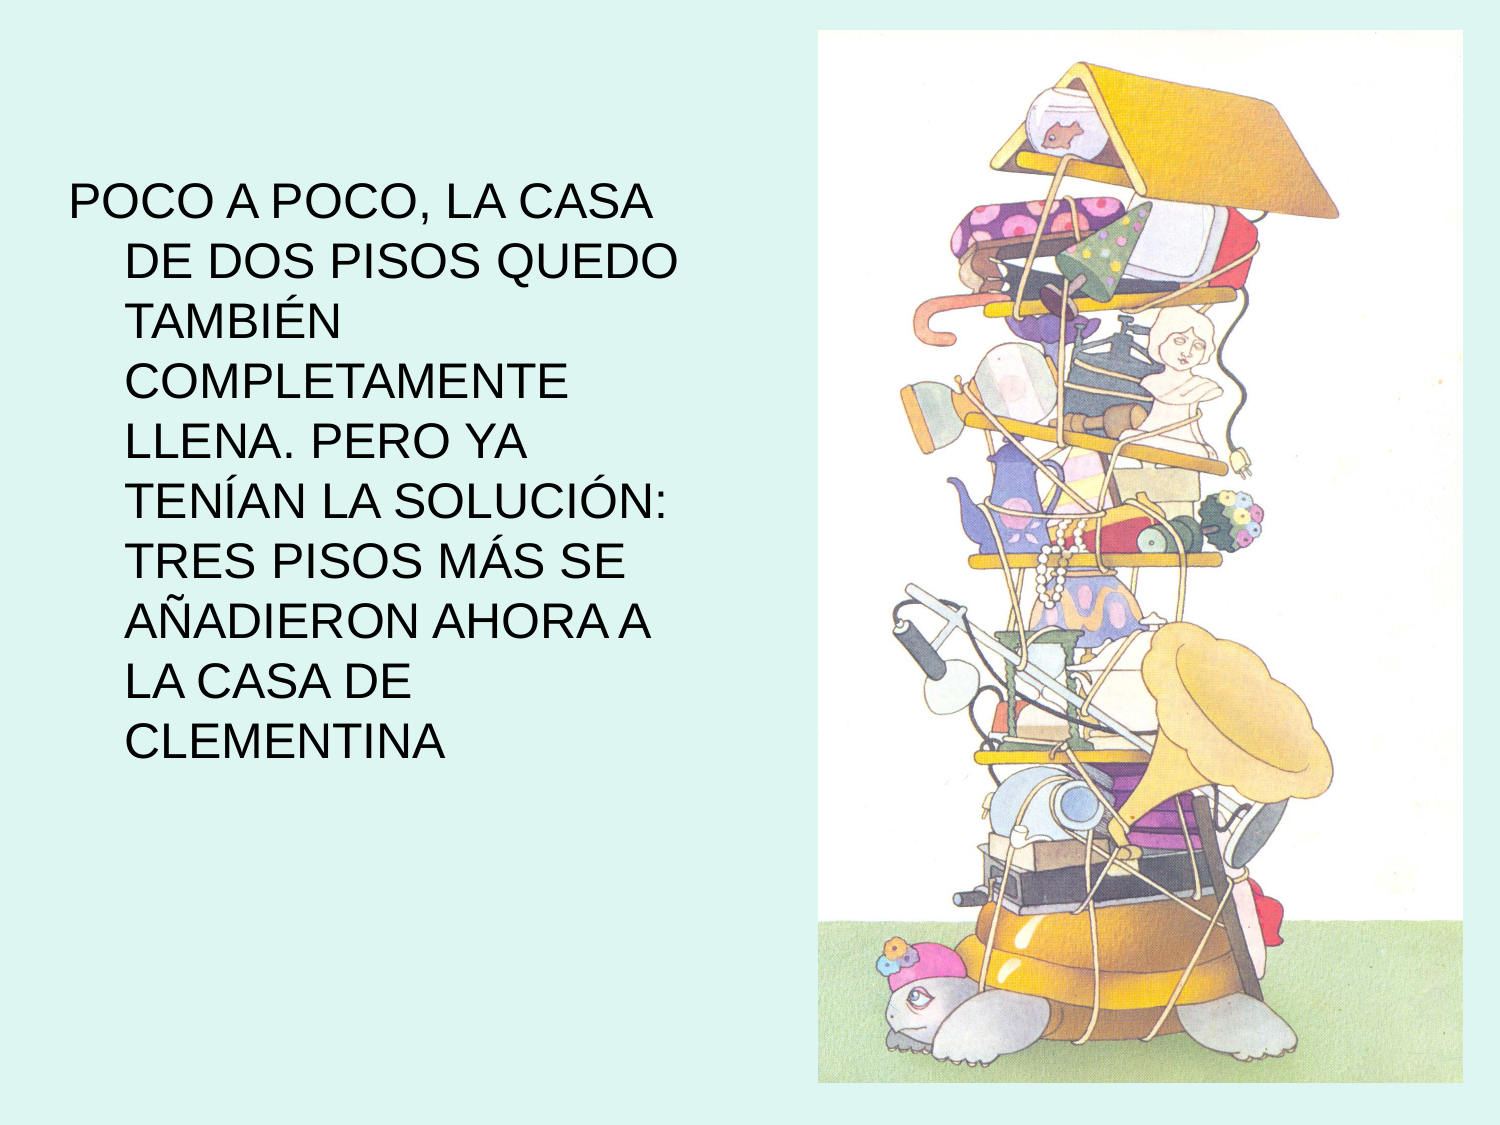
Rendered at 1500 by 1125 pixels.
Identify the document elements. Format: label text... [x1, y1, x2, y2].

list POCO A POCO, LA CASA DE DOS PISOS QUEDO TAMBIÉN COMPLETAMENTE LLENA. PERO YA TENÍAN LA SOLUCIÓN: TRES PISOS MÁS SE AÑADIERON AHORA A LA CASA DE CLEMENTINA [53, 160, 716, 799]
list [818, 30, 1464, 1083]
